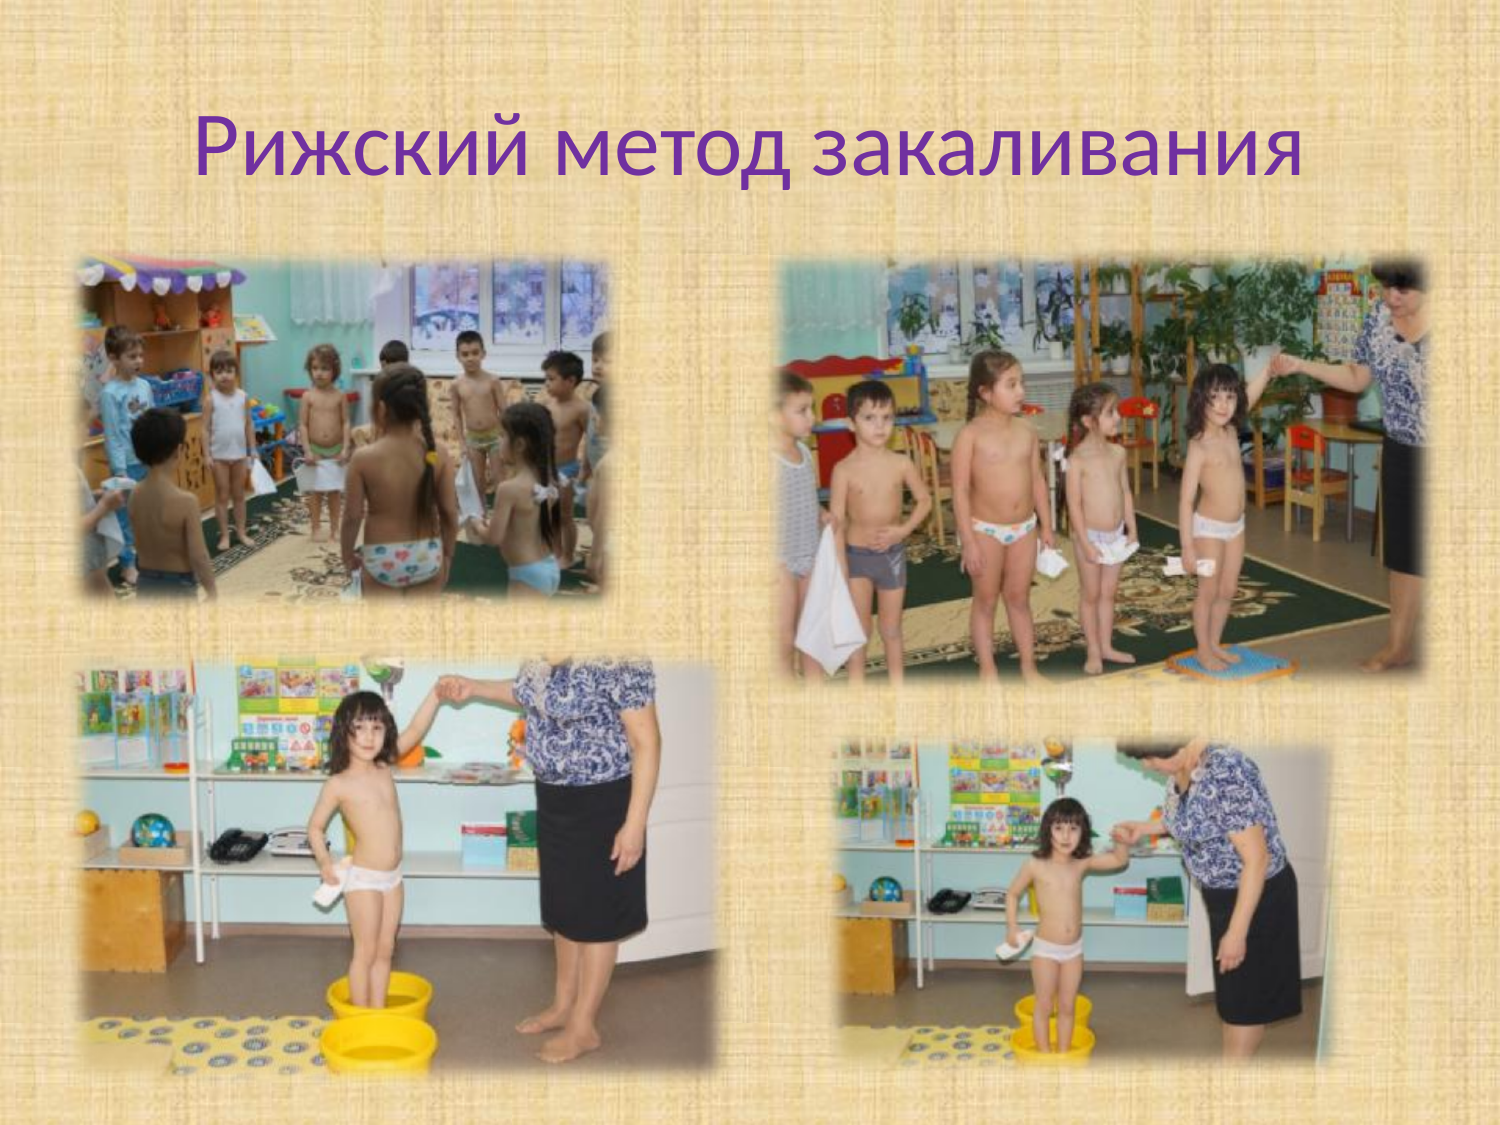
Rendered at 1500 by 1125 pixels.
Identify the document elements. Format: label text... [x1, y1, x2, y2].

title Рижский метод закаливания [75, 45, 1425, 233]
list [64, 243, 624, 615]
picture [761, 243, 1441, 695]
picture [820, 727, 1347, 1078]
picture [64, 644, 734, 1090]
